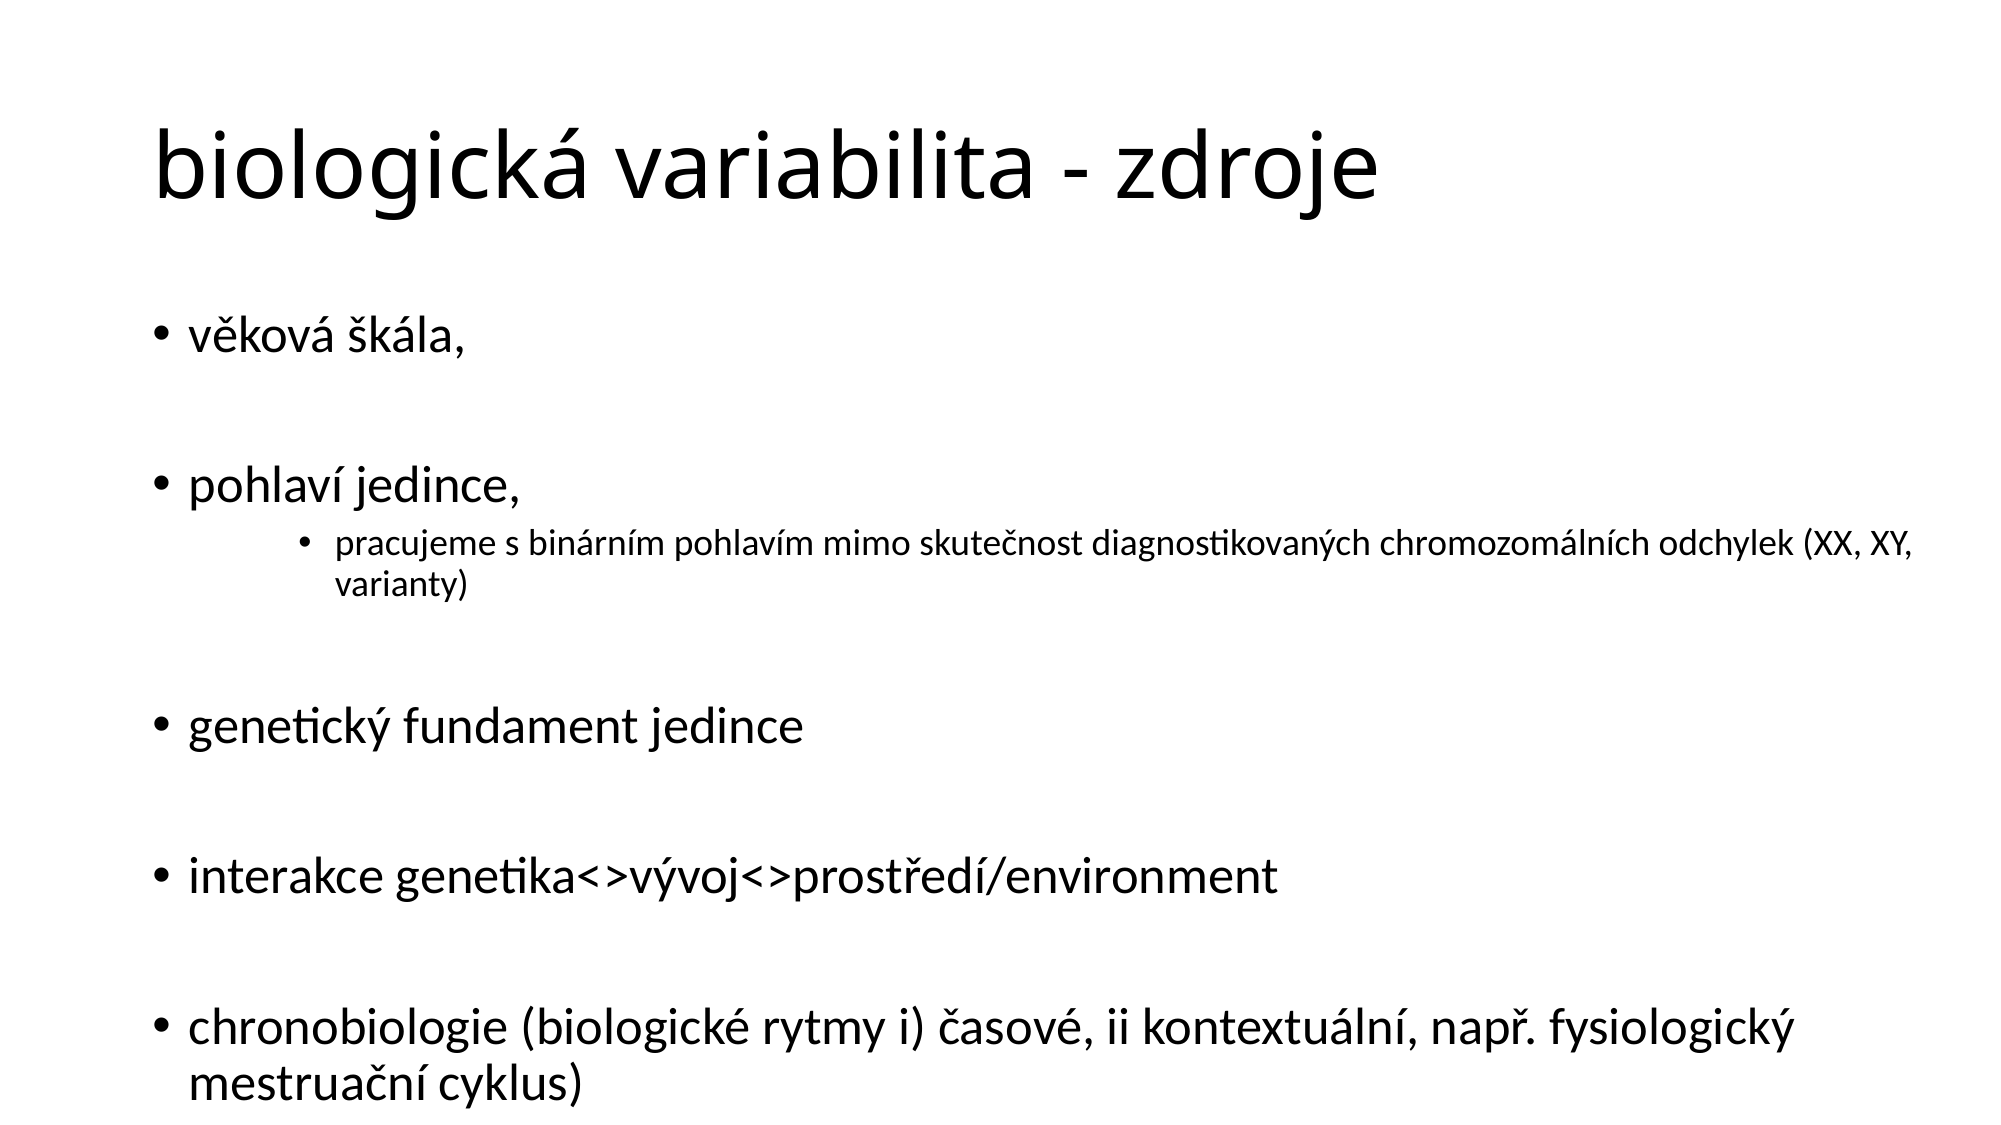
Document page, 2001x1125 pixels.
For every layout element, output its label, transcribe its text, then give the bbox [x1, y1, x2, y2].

title biologická variabilita - zdroje [137, 59, 1863, 278]
list věková škála, pohlaví jedince, pracujeme s binárním pohlavím mimo skutečnost diagnostikovaných chromozomálních odchylek (XX, XY, varianty) genetický fundament jedince interakce genetika<>vývoj<>prostředí/environment chronobiologie (biologické rytmy i) časové, ii kontextuální, např. fysiologický mestruační cyklus) [137, 299, 1987, 1125]
